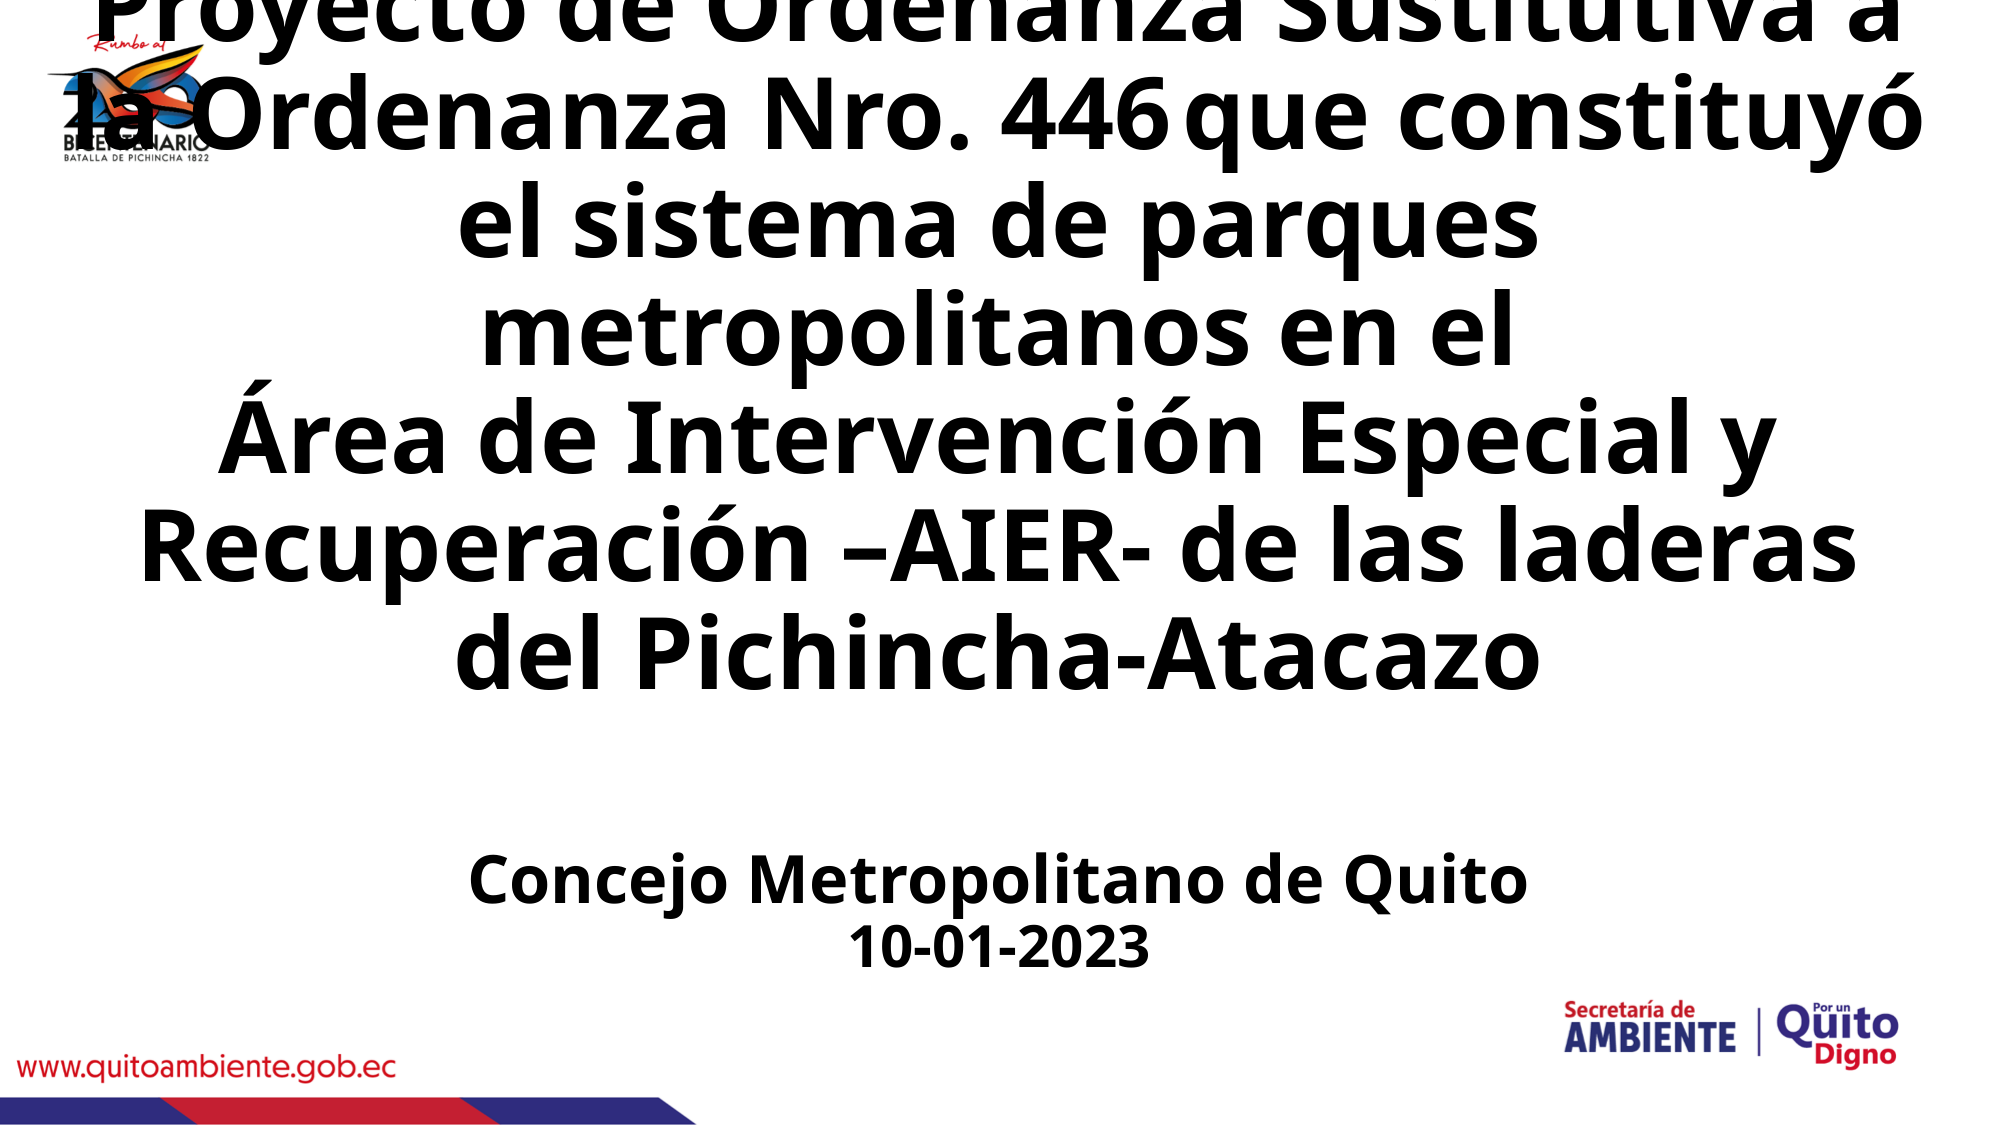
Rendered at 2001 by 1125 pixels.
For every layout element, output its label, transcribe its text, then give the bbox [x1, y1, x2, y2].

picture [0, 0, 2001, 1125]
title Proyecto de Ordenanza Sustitutiva a la Ordenanza Nro. 446 que constituyó el sistema de parques metropolitanos en el Área de Intervención Especial y Recuperación –AIER- de las laderas del Pichincha-Atacazo Concejo Metropolitano de Quito 10-01-2023 [42, 79, 1956, 989]
